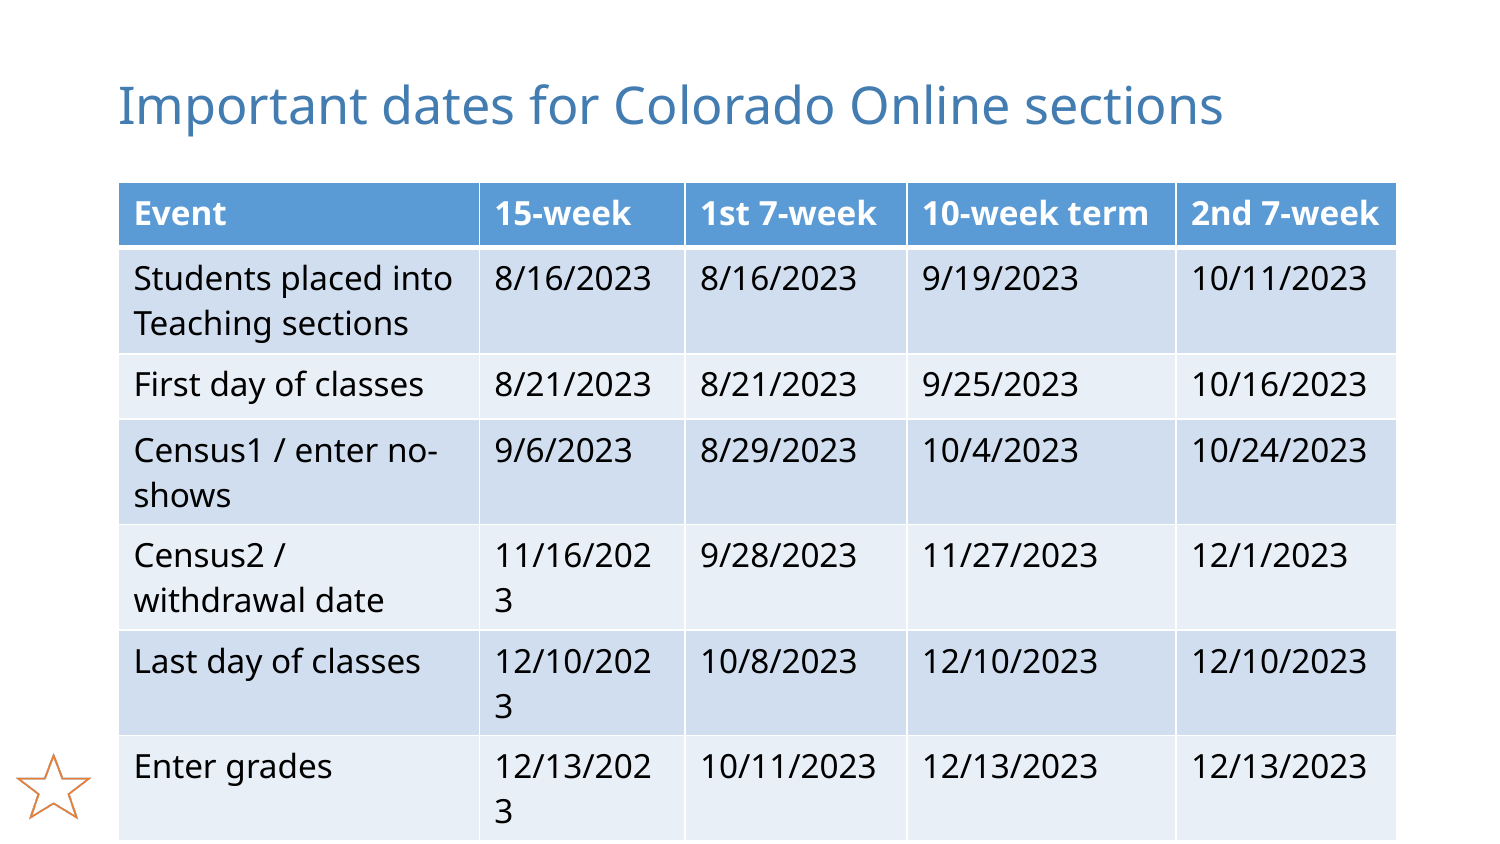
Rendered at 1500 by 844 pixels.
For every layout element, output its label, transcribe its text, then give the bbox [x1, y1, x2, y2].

table_header 2nd 7-week [1177, 183, 1396, 245]
table_header 10-week term [908, 183, 1175, 245]
table_header 15-week [480, 183, 684, 245]
table_header 1st 7-week [686, 183, 906, 245]
table_cell 11/16/2023 [480, 525, 684, 629]
table_cell First day of classes [119, 355, 479, 418]
table_cell Last day of classes [119, 631, 479, 735]
table_cell 10/4/2023 [908, 420, 1175, 524]
table_cell 9/19/2023 [908, 250, 1175, 353]
table_cell 10/8/2023 [686, 631, 906, 735]
table_cell 8/21/2023 [686, 355, 906, 418]
table_cell 8/16/2023 [480, 250, 684, 353]
table_cell 8/16/2023 [686, 250, 906, 353]
table_cell 8/29/2023 [686, 420, 906, 524]
picture [8, 746, 99, 826]
table_cell 12/13/2023 [480, 736, 684, 840]
table_cell Students placed into Teaching sections [119, 250, 479, 353]
table_cell 10/11/2023 [1177, 250, 1396, 353]
table_cell 12/13/2023 [908, 736, 1175, 840]
table_cell Census2 / withdrawal date [119, 525, 479, 629]
table_cell 8/21/2023 [480, 355, 684, 418]
table_cell 12/10/2023 [1177, 631, 1396, 735]
table_cell 12/1/2023 [1177, 525, 1396, 629]
table_header Event [119, 183, 479, 245]
table_cell 9/28/2023 [686, 525, 906, 629]
table_cell Enter grades [119, 736, 479, 840]
table_cell 10/24/2023 [1177, 420, 1396, 524]
table_cell 12/10/2023 [480, 631, 684, 735]
table_cell 9/25/2023 [908, 355, 1175, 418]
table_cell 12/10/2023 [908, 631, 1175, 735]
title Important dates for Colorado Online sections [103, 44, 1397, 171]
table_cell 10/11/2023 [686, 736, 906, 840]
table_cell 12/13/2023 [1177, 736, 1396, 840]
table_cell 10/16/2023 [1177, 355, 1396, 418]
table_cell 9/6/2023 [480, 420, 684, 524]
table_cell 11/27/2023 [908, 525, 1175, 629]
table_cell Census1 / enter no-shows [119, 420, 479, 524]
